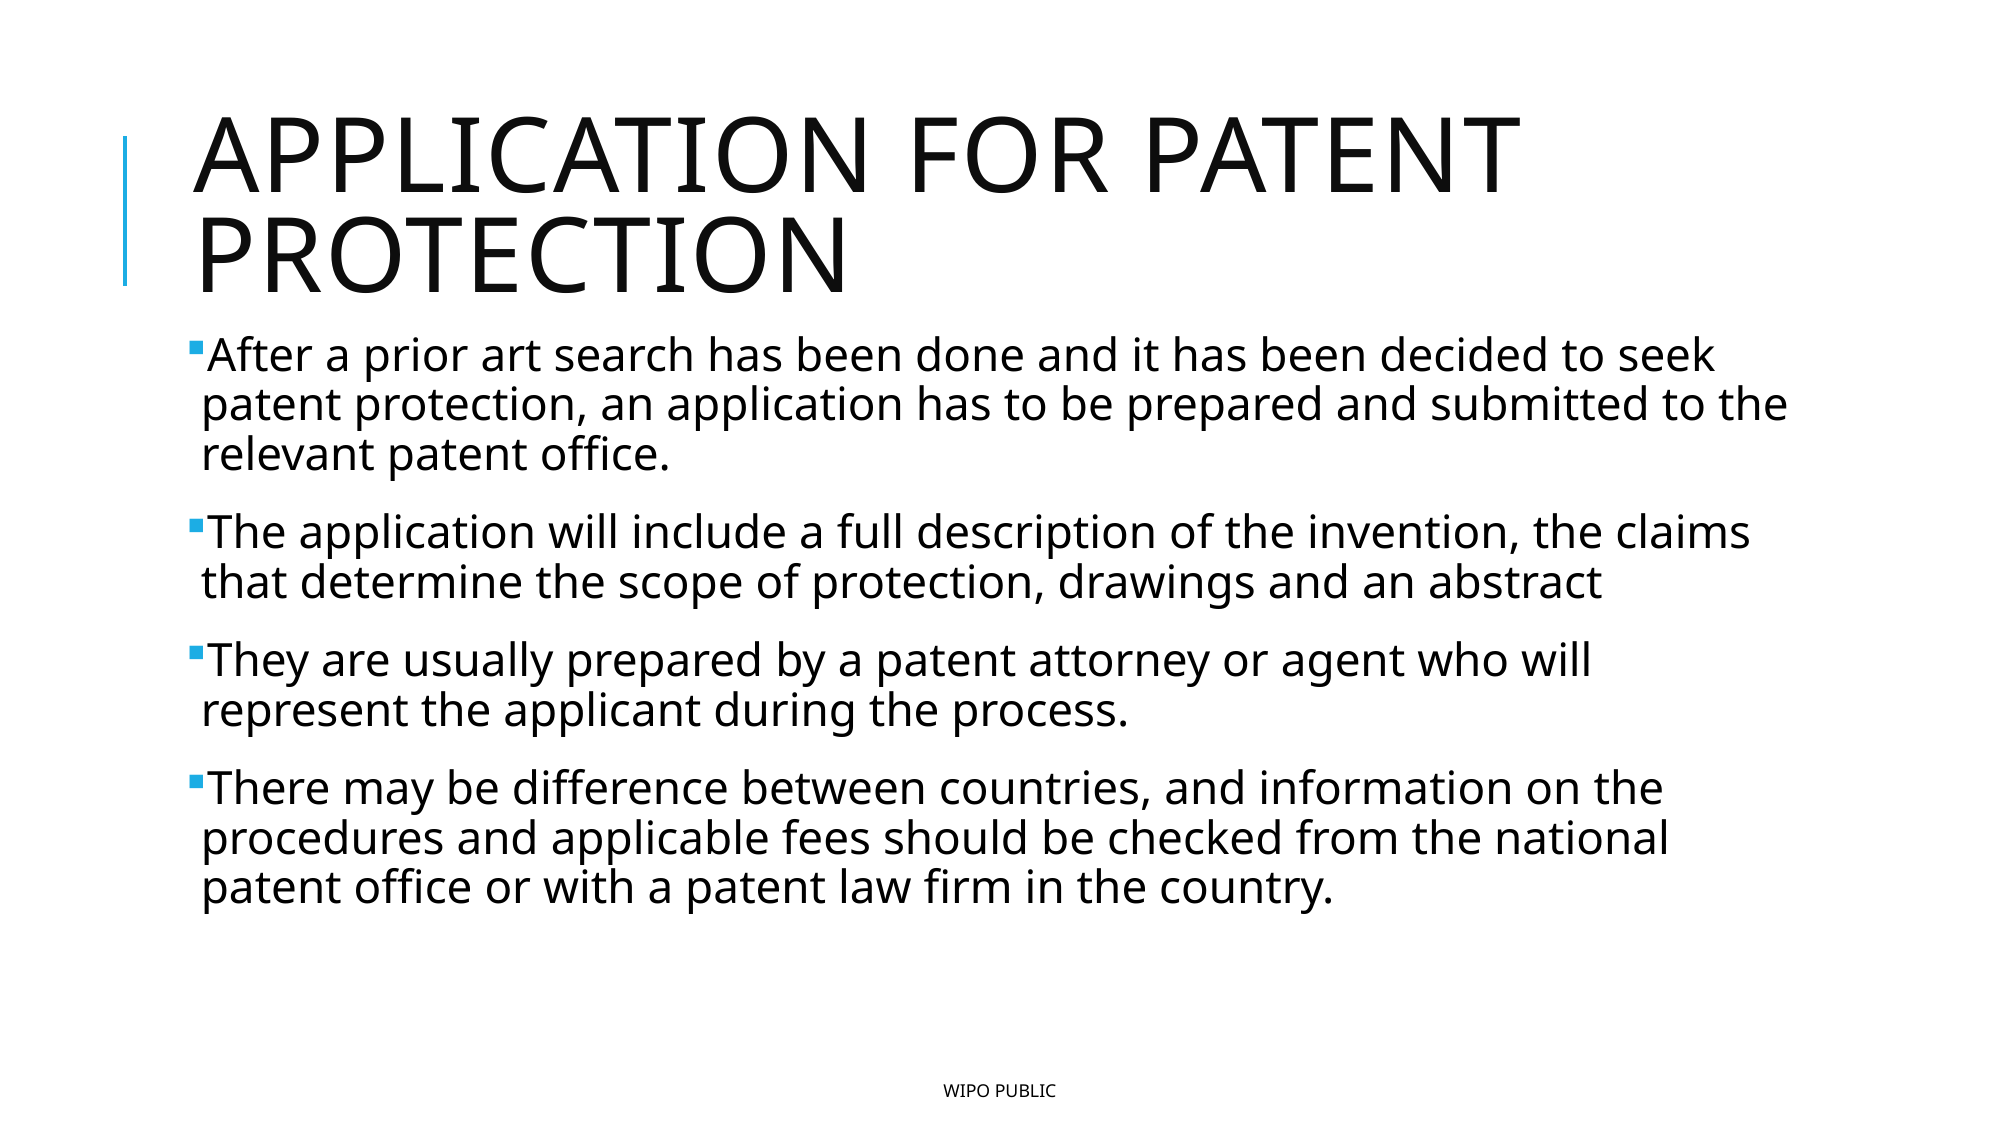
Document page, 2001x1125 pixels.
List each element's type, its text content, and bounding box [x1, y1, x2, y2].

title Application for patent protection [178, 118, 1610, 306]
list After a prior art search has been done and it has been decided to seek patent protection, an application has to be prepared and submitted to the relevant patent office. The application will include a full description of the invention, the claims that determine the scope of protection, drawings and an abstract They are usually prepared by a patent attorney or agent who will represent the applicant during the process. There may be difference between countries, and information on the procedures and applicable fees should be checked from the national patent office or with a patent law firm in the country. [178, 324, 1817, 1017]
